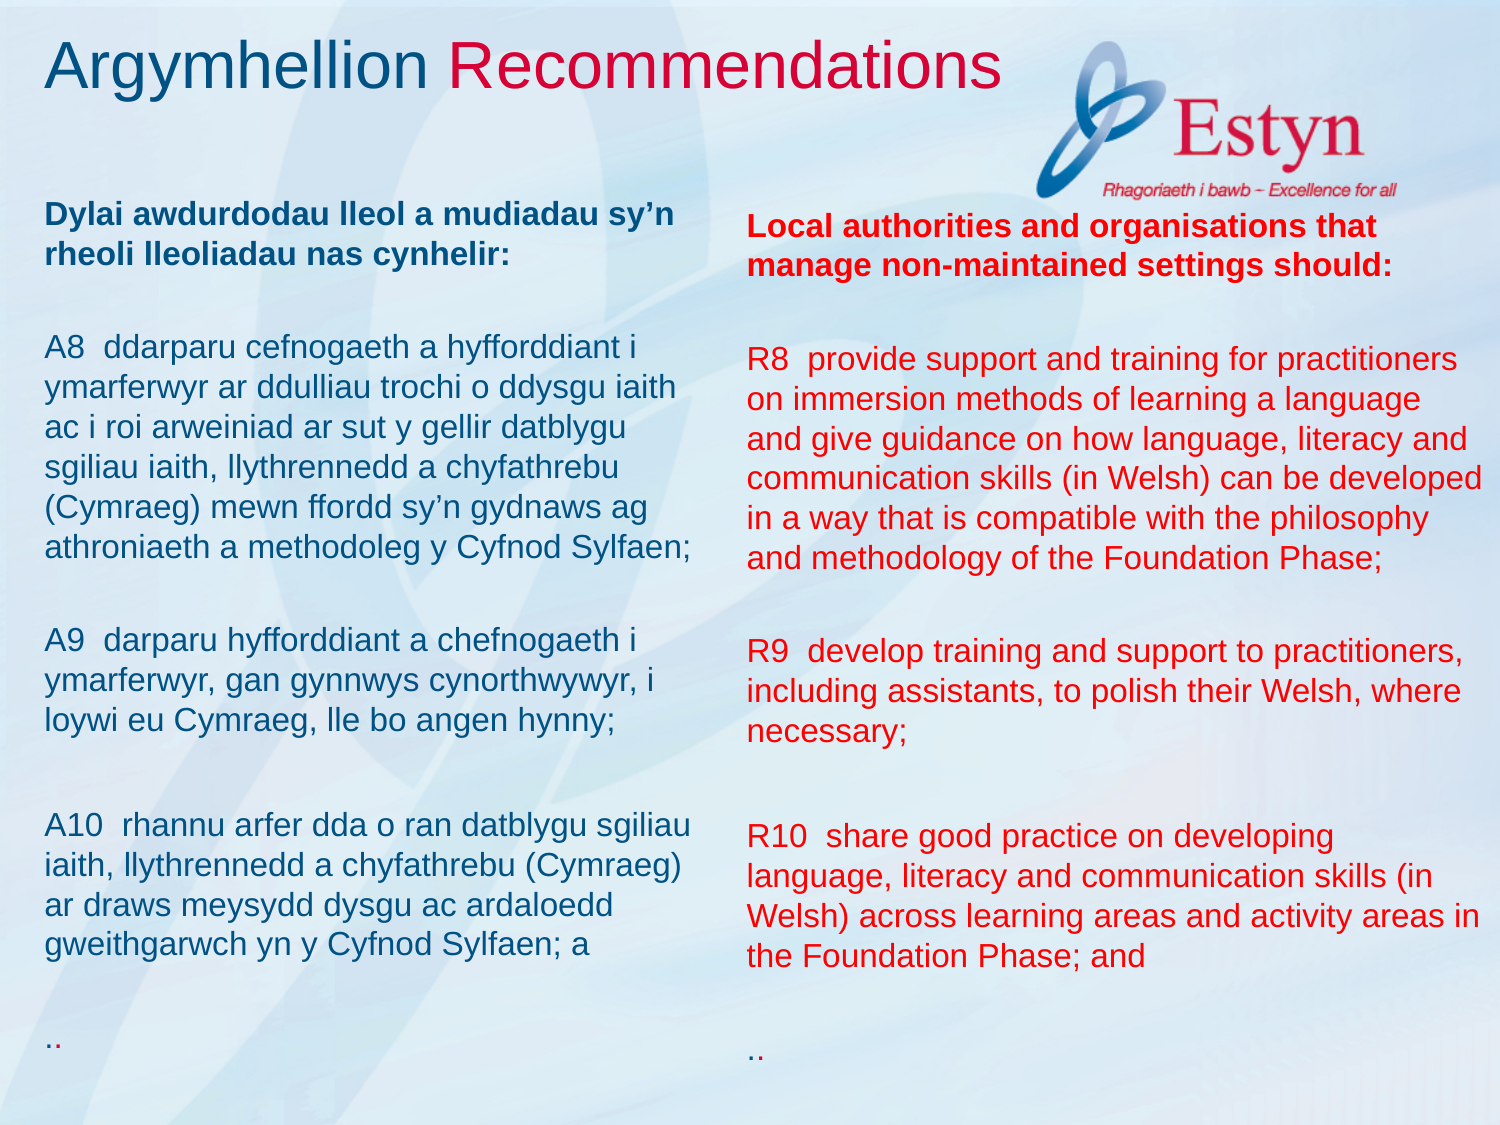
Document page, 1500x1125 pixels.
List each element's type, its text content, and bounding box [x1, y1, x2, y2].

text_box Local authorities and organisations that manage non-maintained settings should: R8 provide support and training for practitioners on immersion methods of learning a language and give guidance on how language, literacy and communication skills (in Welsh) can be developed in a way that is compatible with the philosophy and methodology of the Foundation Phase; R9 develop training and support to practitioners, including assistants, to polish their Welsh, where necessary; R10 share good practice on developing language, literacy and communication skills (in Welsh) across learning areas and activity areas in the Foundation Phase; and .. [731, 196, 1500, 1043]
picture [0, 0, 1500, 1125]
list Dylai awdurdodau lleol a mudiadau sy’n rheoli lleoliadau nas cynhelir: A8 ddarparu cefnogaeth a hyfforddiant i ymarferwyr ar ddulliau trochi o ddysgu iaith ac i roi arweiniad ar sut y gellir datblygu sgiliau iaith, llythrennedd a chyfathrebu (Cymraeg) mewn ffordd sy’n gydnaws ag athroniaeth a methodoleg y Cyfnod Sylfaen; A9 darparu hyfforddiant a chefnogaeth i ymarferwyr, gan gynnwys cynorthwywyr, i loywi eu Cymraeg, lle bo angen hynny; A10 rhannu arfer dda o ran datblygu sgiliau iaith, llythrennedd a chyfathrebu (Cymraeg) ar draws meysydd dysgu ac ardaloedd gweithgarwch yn y Cyfnod Sylfaen; a .. [29, 184, 733, 1019]
title Argymhellion Recommendations [29, 42, 1305, 161]
